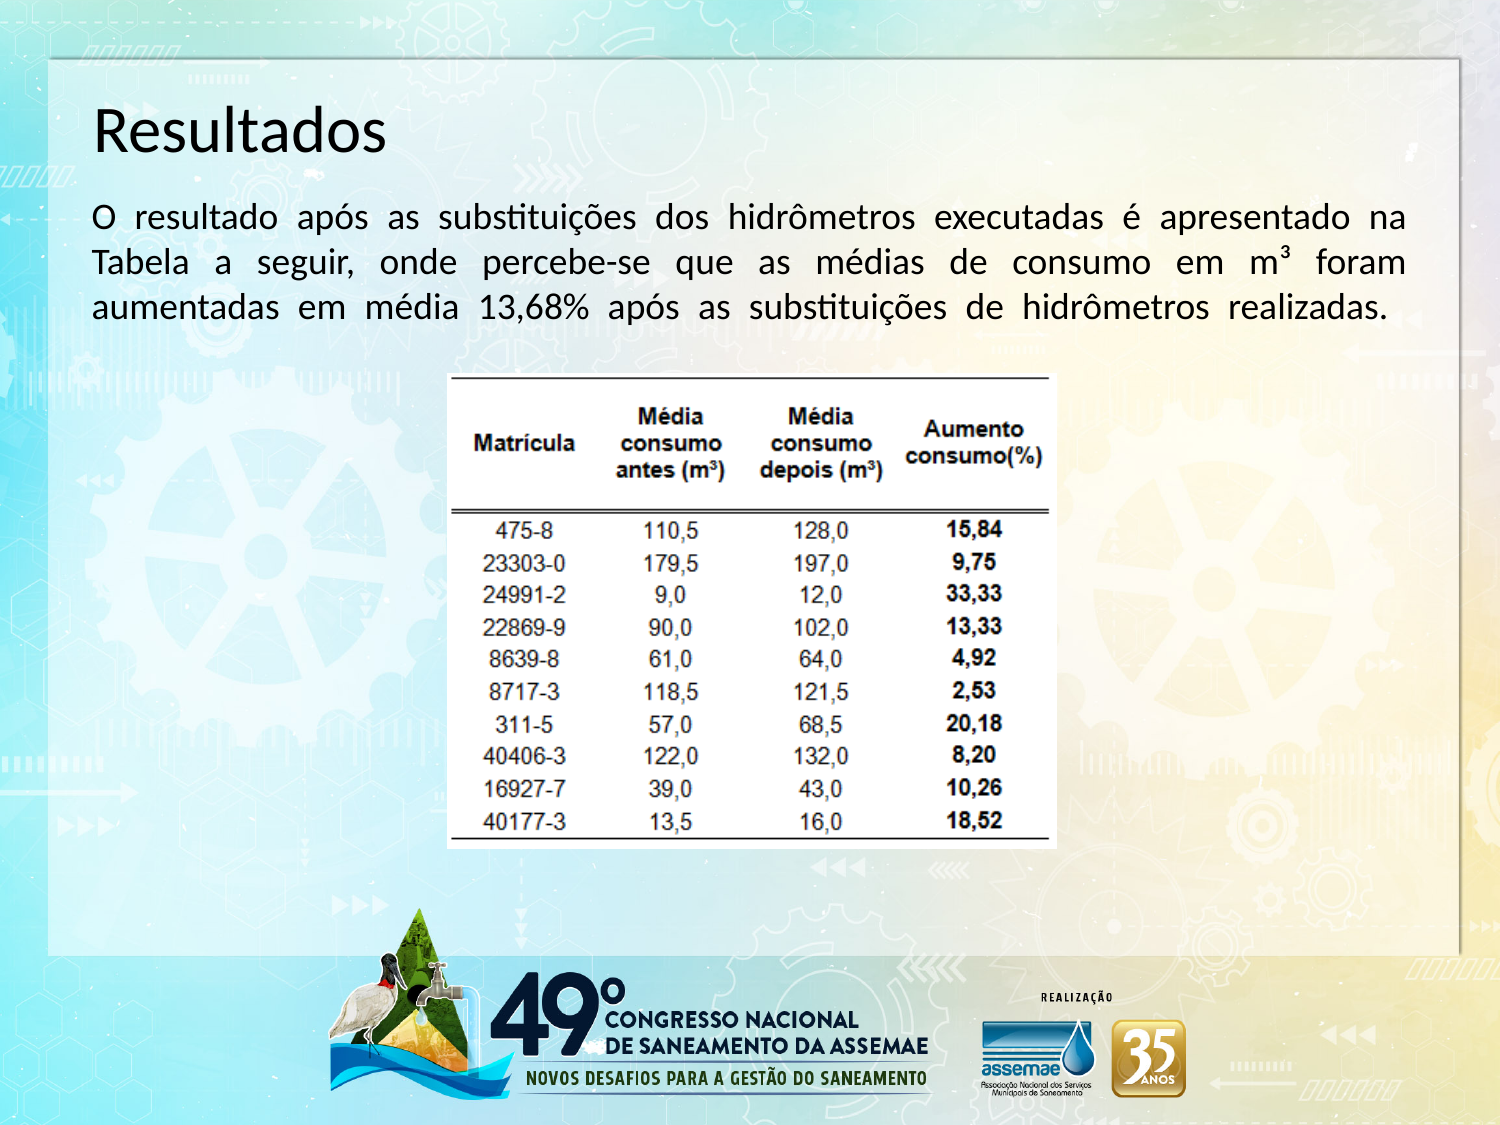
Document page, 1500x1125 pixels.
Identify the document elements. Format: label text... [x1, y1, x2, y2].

title O resultado após as substituições dos hidrômetros executadas é apresentado na Tabela a seguir, onde percebe-se que as médias de consumo em m³ foram aumentadas em média 13,68% após as substituições de hidrômetros realizadas. [76, 184, 1424, 953]
picture [0, 0, 1500, 1125]
text_box Resultados [78, 78, 403, 173]
